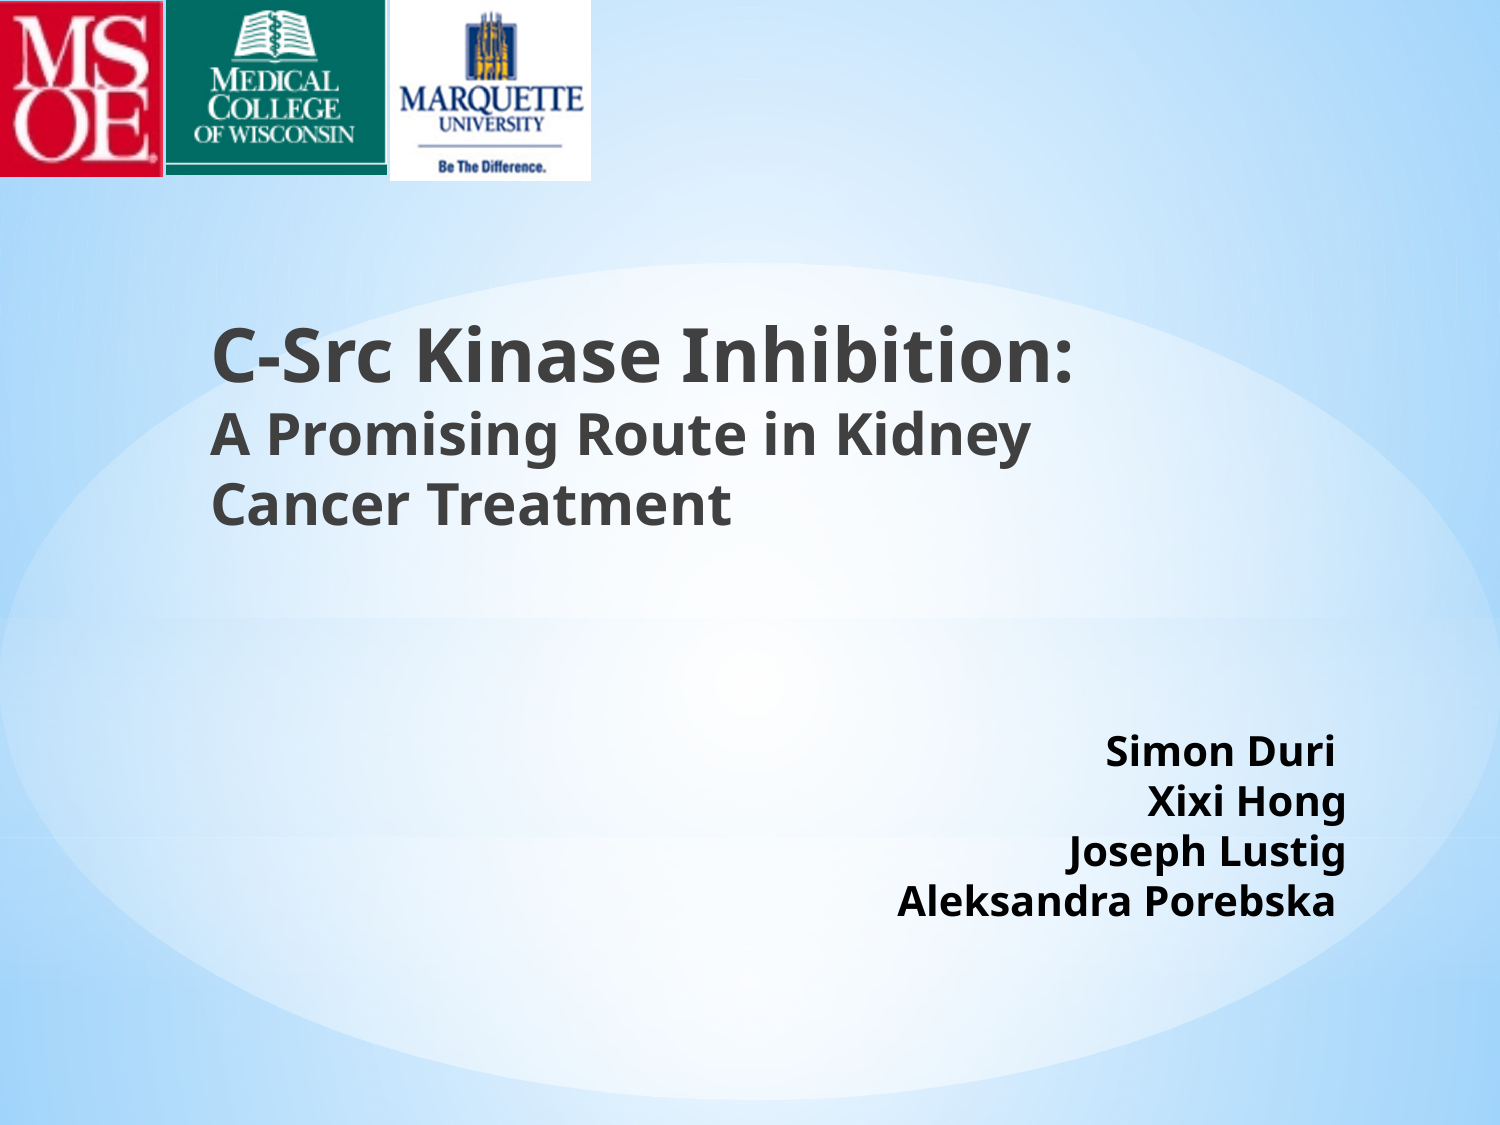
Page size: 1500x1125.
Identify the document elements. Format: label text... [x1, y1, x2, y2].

picture [389, 0, 591, 182]
list C-Src Kinase Inhibition: A Promising Route in Kidney Cancer Treatment [187, 299, 1238, 690]
title Simon Duri Xixi Hong Joseph Lustig Aleksandra Porebska [294, 717, 1363, 1125]
picture [166, 0, 387, 176]
picture [0, 1, 163, 177]
